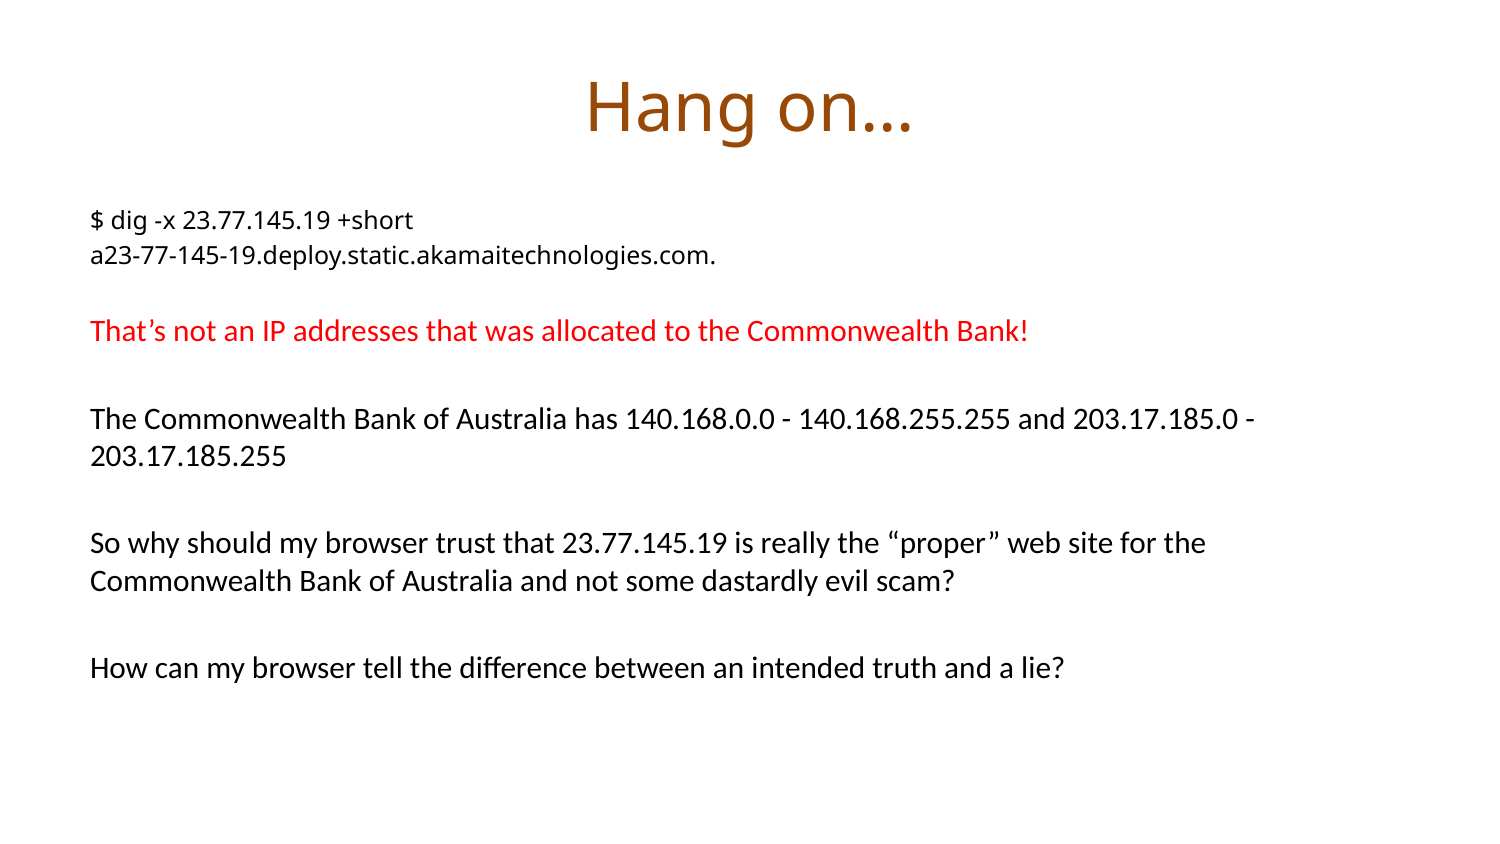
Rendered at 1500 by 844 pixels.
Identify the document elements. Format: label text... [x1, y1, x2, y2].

title Hang on… [75, 33, 1425, 175]
list $ dig -x 23.77.145.19 +short a23-77-145-19.deploy.static.akamaitechnologies.com. That’s not an IP addresses that was allocated to the Commonwealth Bank! The Commonwealth Bank of Australia has 140.168.0.0 - 140.168.255.255 and 203.17.185.0 - 203.17.185.255 So why should my browser trust that 23.77.145.19 is really the “proper” web site for the Commonwealth Bank of Australia and not some dastardly evil scam? How can my browser tell the difference between an intended truth and a lie? [75, 196, 1425, 754]
